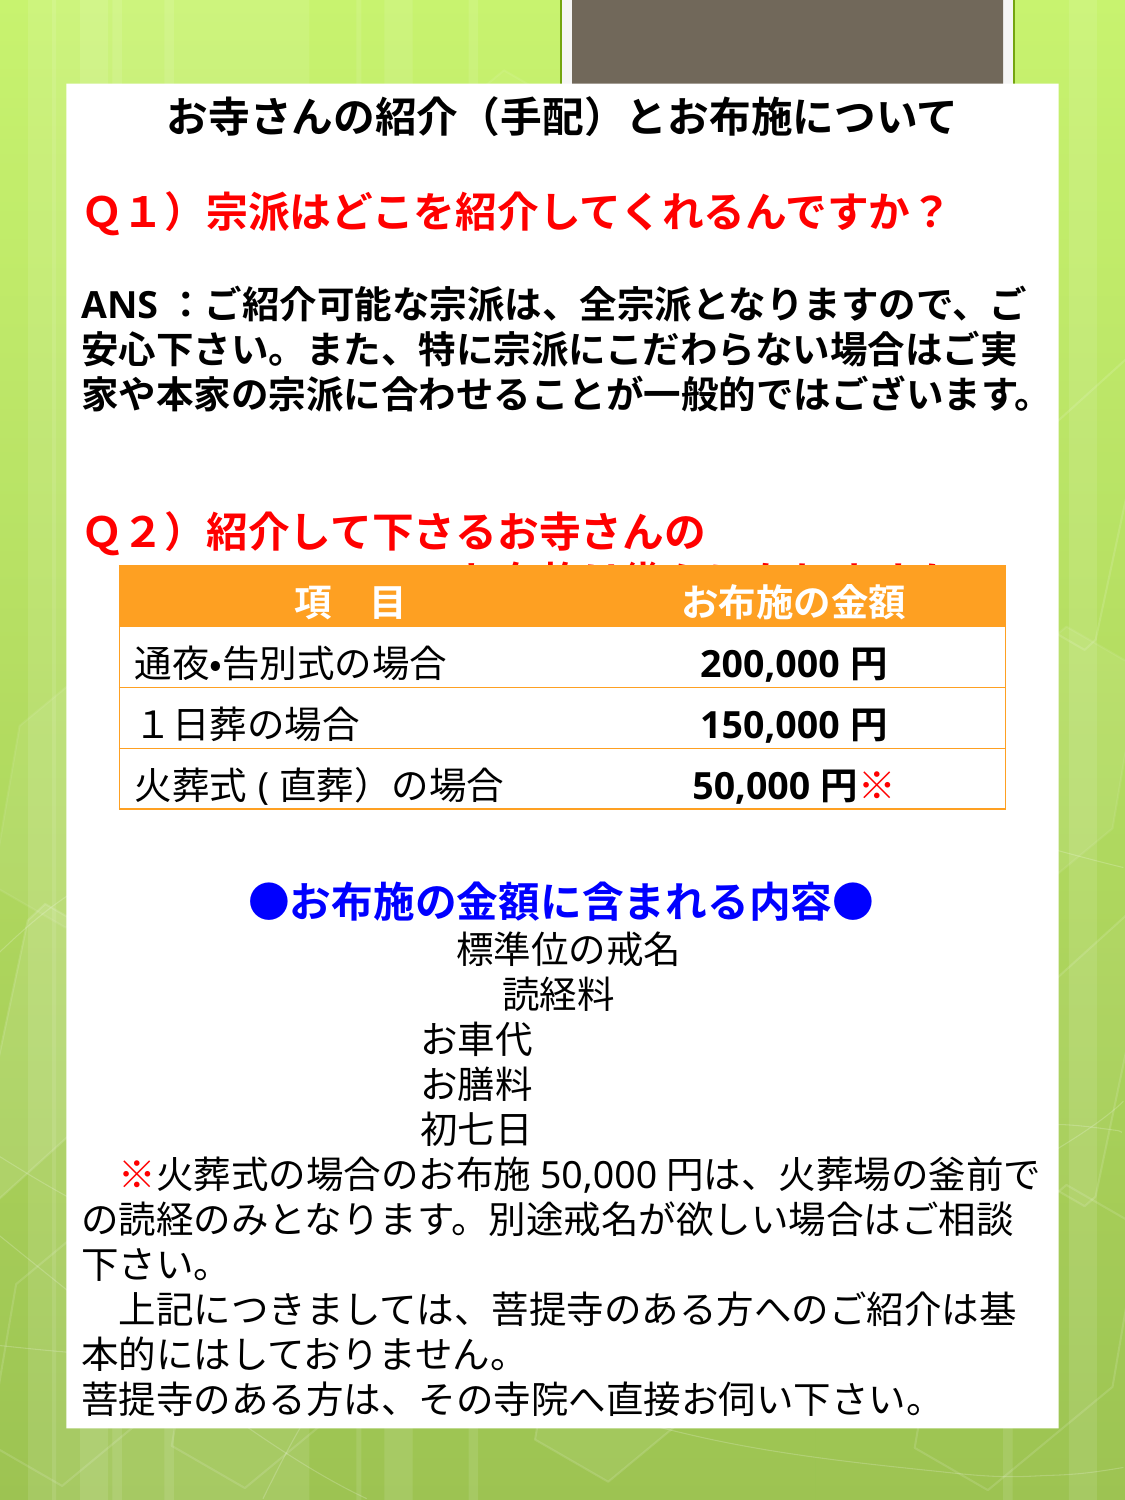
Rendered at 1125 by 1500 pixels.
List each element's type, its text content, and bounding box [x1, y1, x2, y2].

text_box お寺さんの紹介（手配）とお布施について Ｑ１）宗派はどこを紹介してくれるんですか？ ANS：ご紹介可能な宗派は、全宗派となりますので、ご安心下さい。また、特に宗派にこだわらない場合はご実家や本家の宗派に合わせることが一般的ではございます。 Ｑ２）紹介して下さるお寺さんの お布施は幾らになりますか？ ●お布施の金額に含まれる内容● 標準位の戒名 読経料 お車代 お膳料 初七日 ※火葬式の場合のお布施50,000円は、火葬場の釜前での読経のみとなります。別途戒名が欲しい場合はご相談下さい。 上記につきましては、菩提寺のある方へのご紹介は基本的にはしておりません。 菩提寺のある方は、その寺院へ直接お伺い下さい。 [66, 83, 1059, 1429]
table_cell 50,000円※ [583, 749, 1005, 808]
table_header お布施の金額 [583, 566, 1005, 626]
table_cell 火葬式(直葬）の場合 [120, 749, 583, 808]
table_cell １日葬の場合 [120, 688, 583, 748]
table_cell 通夜・告別式の場合 [120, 627, 583, 687]
table_cell 150,000円 [583, 688, 1005, 748]
table_cell 200,000円 [583, 627, 1005, 687]
table_header 項 目 [120, 566, 583, 626]
